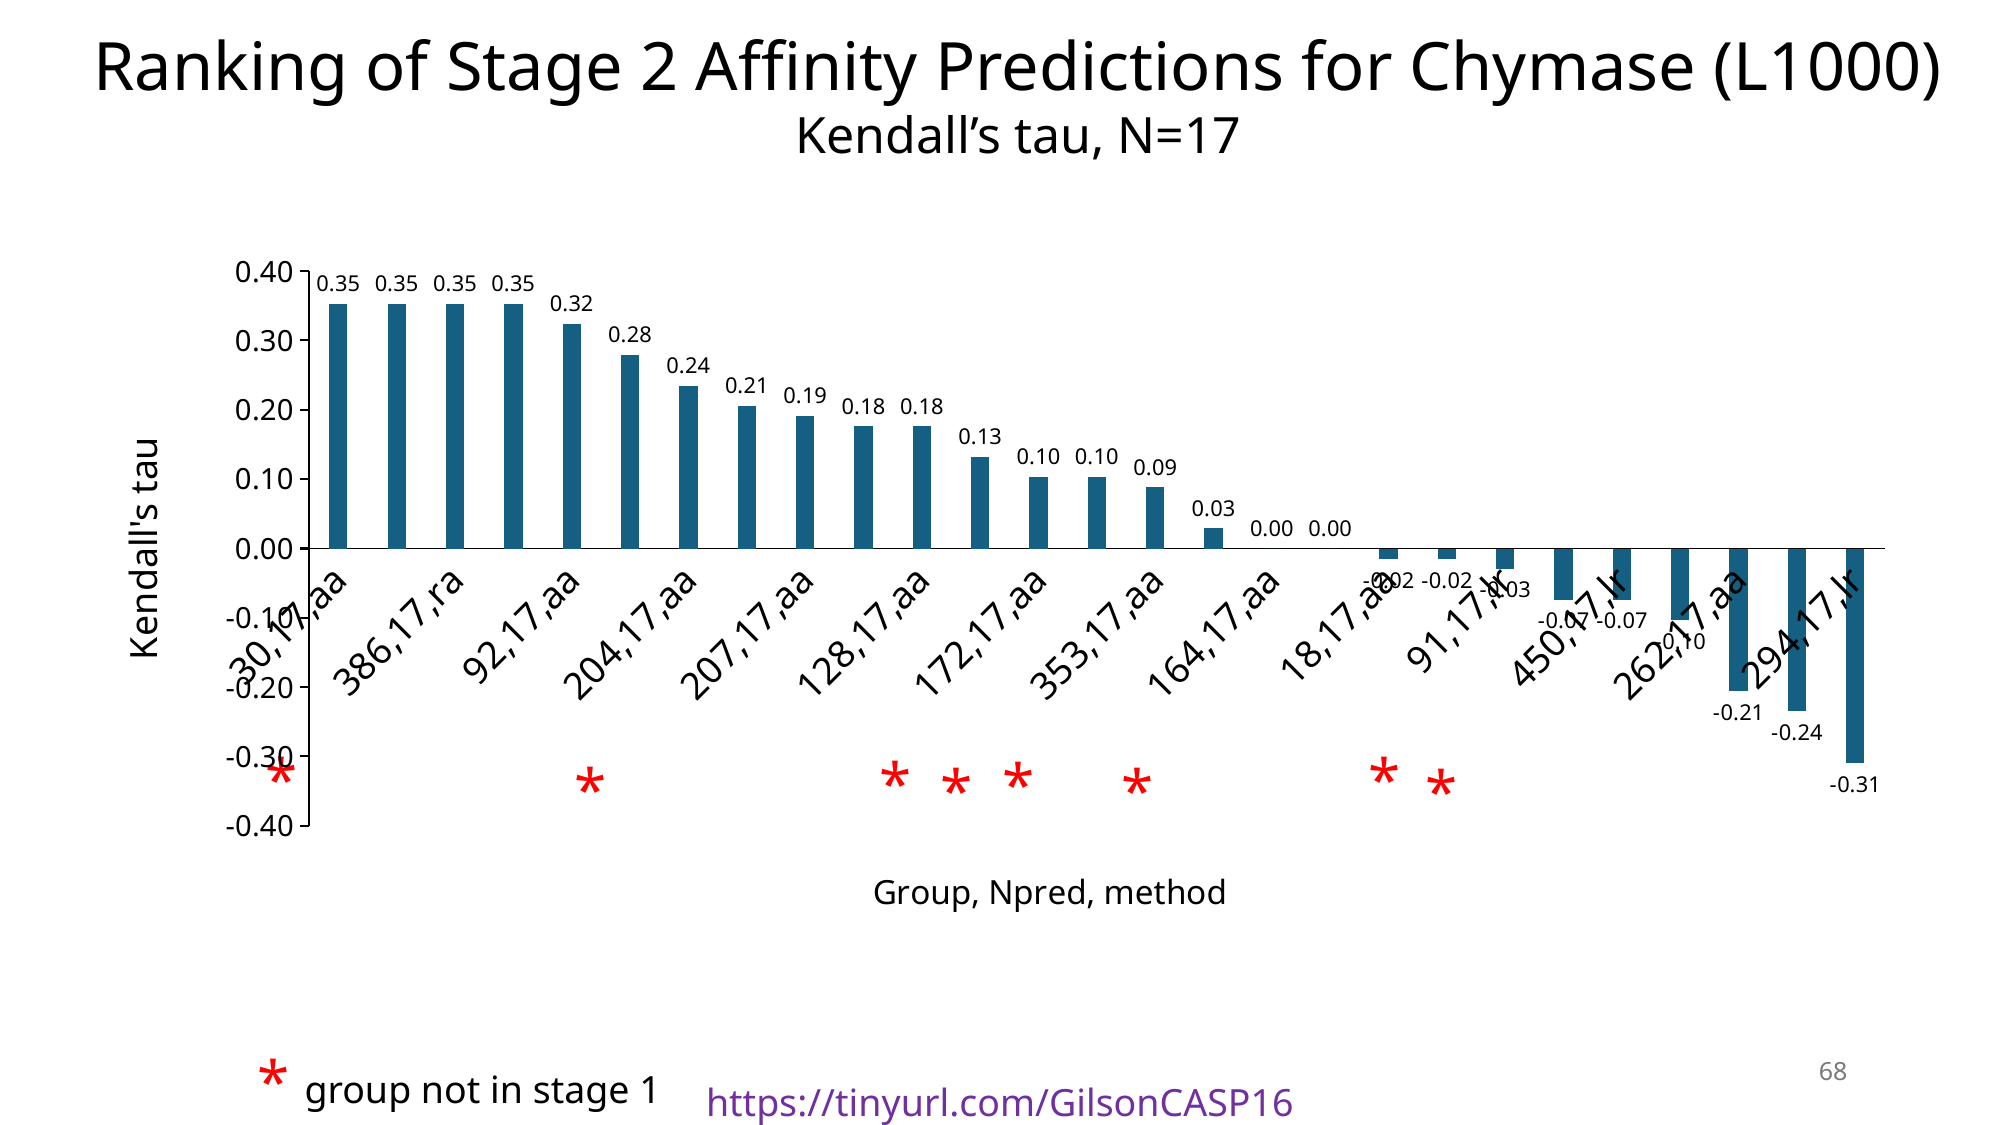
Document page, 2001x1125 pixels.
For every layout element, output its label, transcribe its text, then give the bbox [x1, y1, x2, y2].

slide_number 68 [1412, 1042, 1863, 1103]
text_box Ranking of Stage 2 Affinity Predictions for Chymase (L1000) Kendall’s tau, N=17 [78, 16, 1959, 171]
text_box * group not in stage 1 [242, 1037, 676, 1123]
chart [77, 236, 1922, 950]
